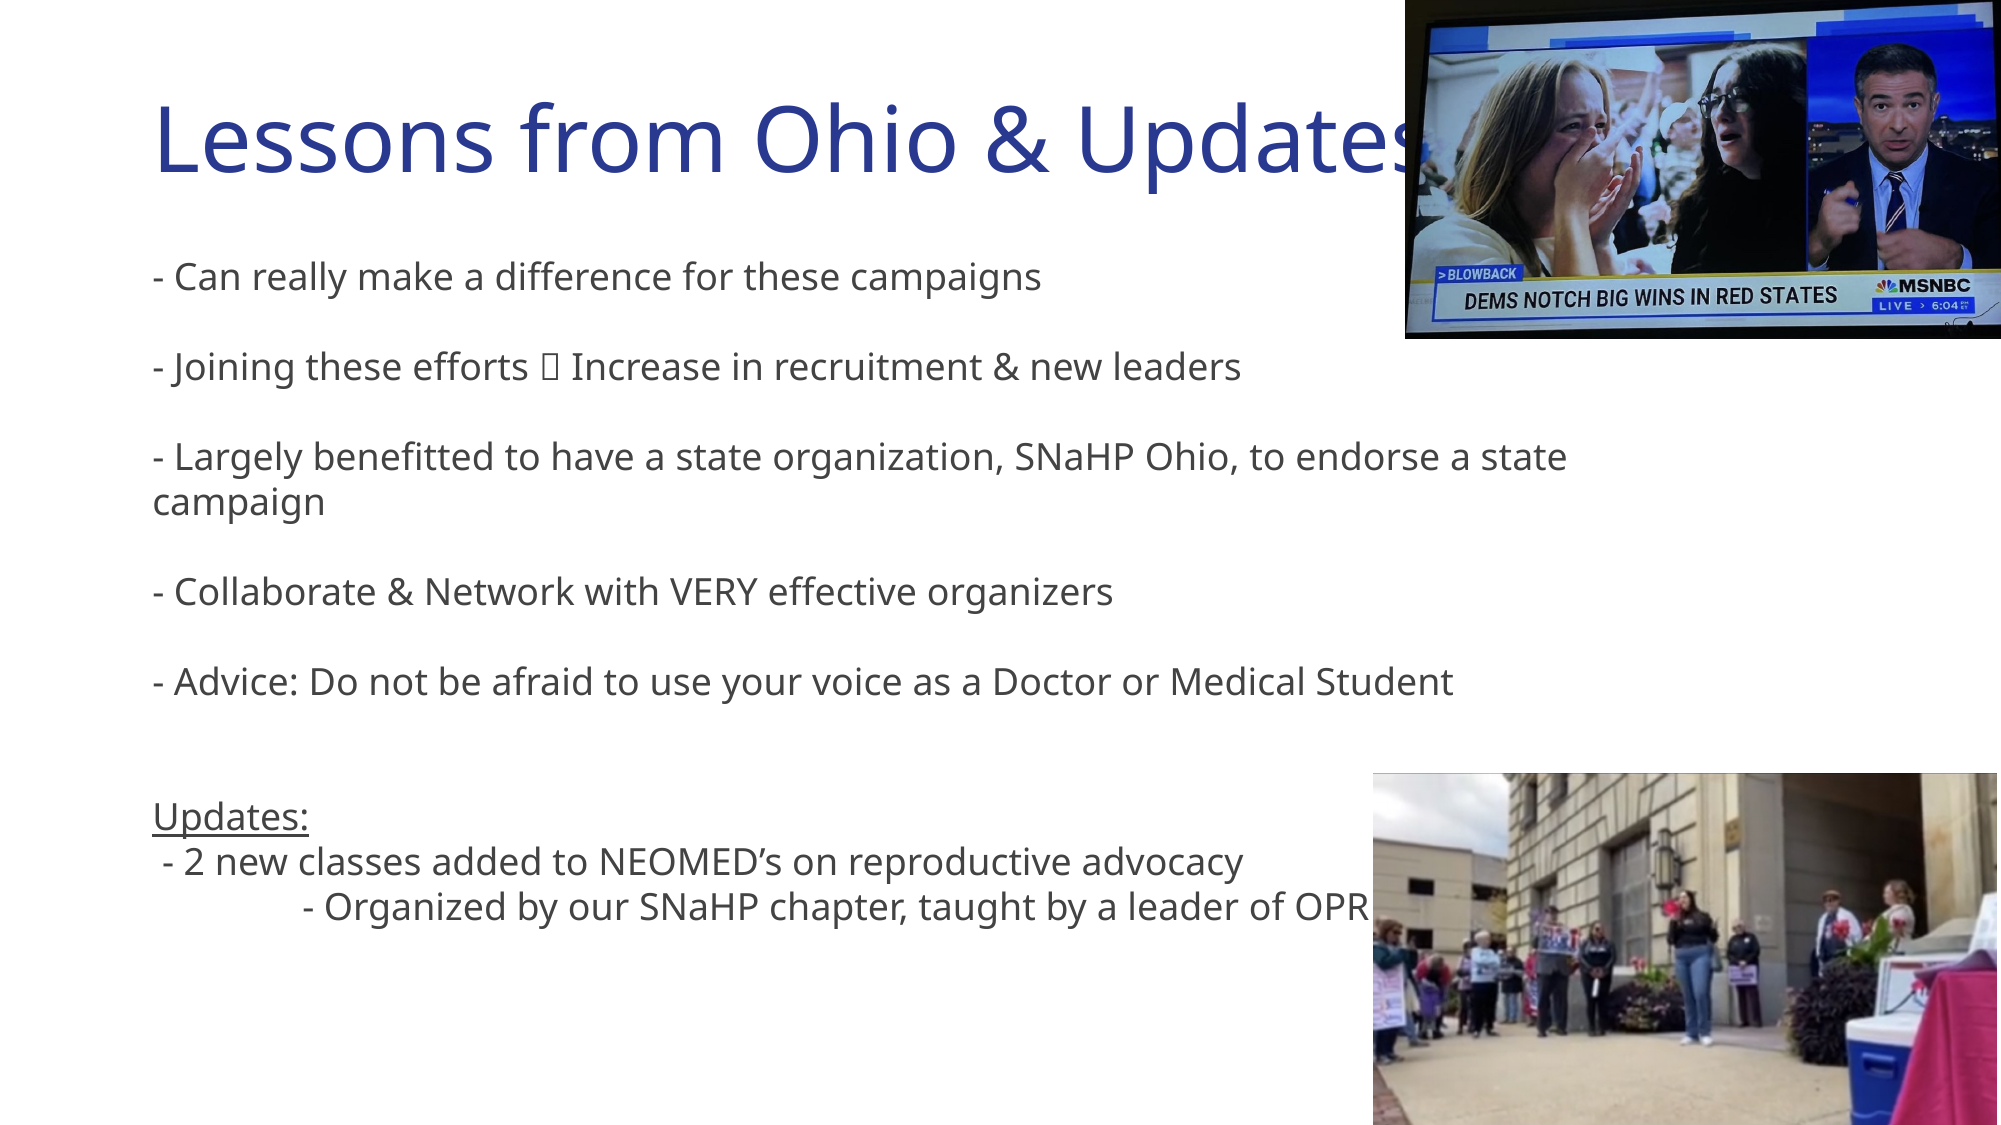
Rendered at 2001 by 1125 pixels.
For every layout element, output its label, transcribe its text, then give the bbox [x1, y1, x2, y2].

text_box - Can really make a difference for these campaigns - Joining these efforts  Increase in recruitment & new leaders - Largely benefitted to have a state organization, SNaHP Ohio, to endorse a state campaign - Collaborate & Network with VERY effective organizers - Advice: Do not be afraid to use your voice as a Doctor or Medical Student Updates: - 2 new classes added to NEOMED’s on reproductive advocacy - Organized by our SNaHP chapter, taught by a leader of OPRR [137, 245, 1638, 1026]
picture [1405, 0, 2001, 339]
title Lessons from Ohio & Updates [137, 34, 1405, 245]
picture [1373, 773, 1997, 1125]
